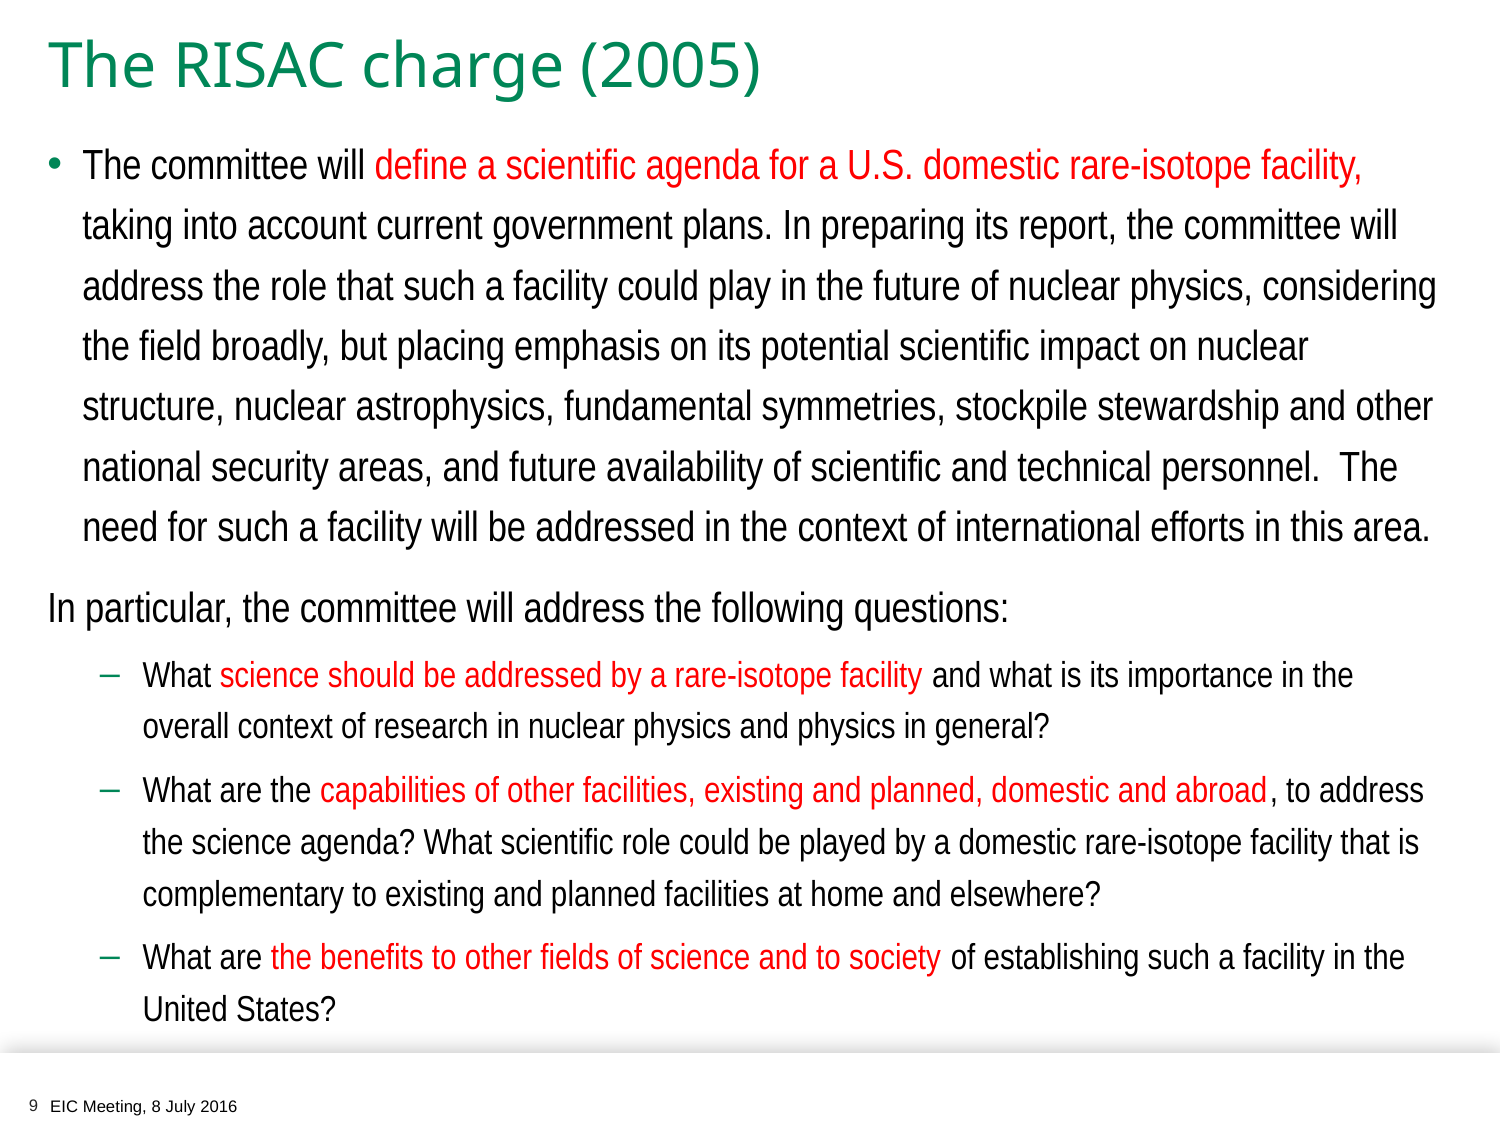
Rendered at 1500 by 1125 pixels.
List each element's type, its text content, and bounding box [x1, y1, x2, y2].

list The committee will define a scientific agenda for a U.S. domestic rare-isotope facility, taking into account current government plans. In preparing its report, the committee will address the role that such a facility could play in the future of nuclear physics, considering the field broadly, but placing emphasis on its potential scientific impact on nuclear structure, nuclear astrophysics, fundamental symmetries, stockpile stewardship and other national security areas, and future availability of scientific and technical personnel. The need for such a facility will be addressed in the context of international efforts in this area. In particular, the committee will address the following questions: What science should be addressed by a rare-isotope facility and what is its importance in the overall context of research in nuclear physics and physics in general? What are the capabilities of other facilities, existing and planned, domestic and abroad, to address the science agenda? What scientific role could be played by a domestic rare-isotope facility that is complementary to existing and planned facilities at home and elsewhere? What are the benefits to other fields of science and to society of establishing such a facility in the United States? [31, 120, 1459, 1107]
title The RISAC charge (2005) [33, 28, 1384, 111]
